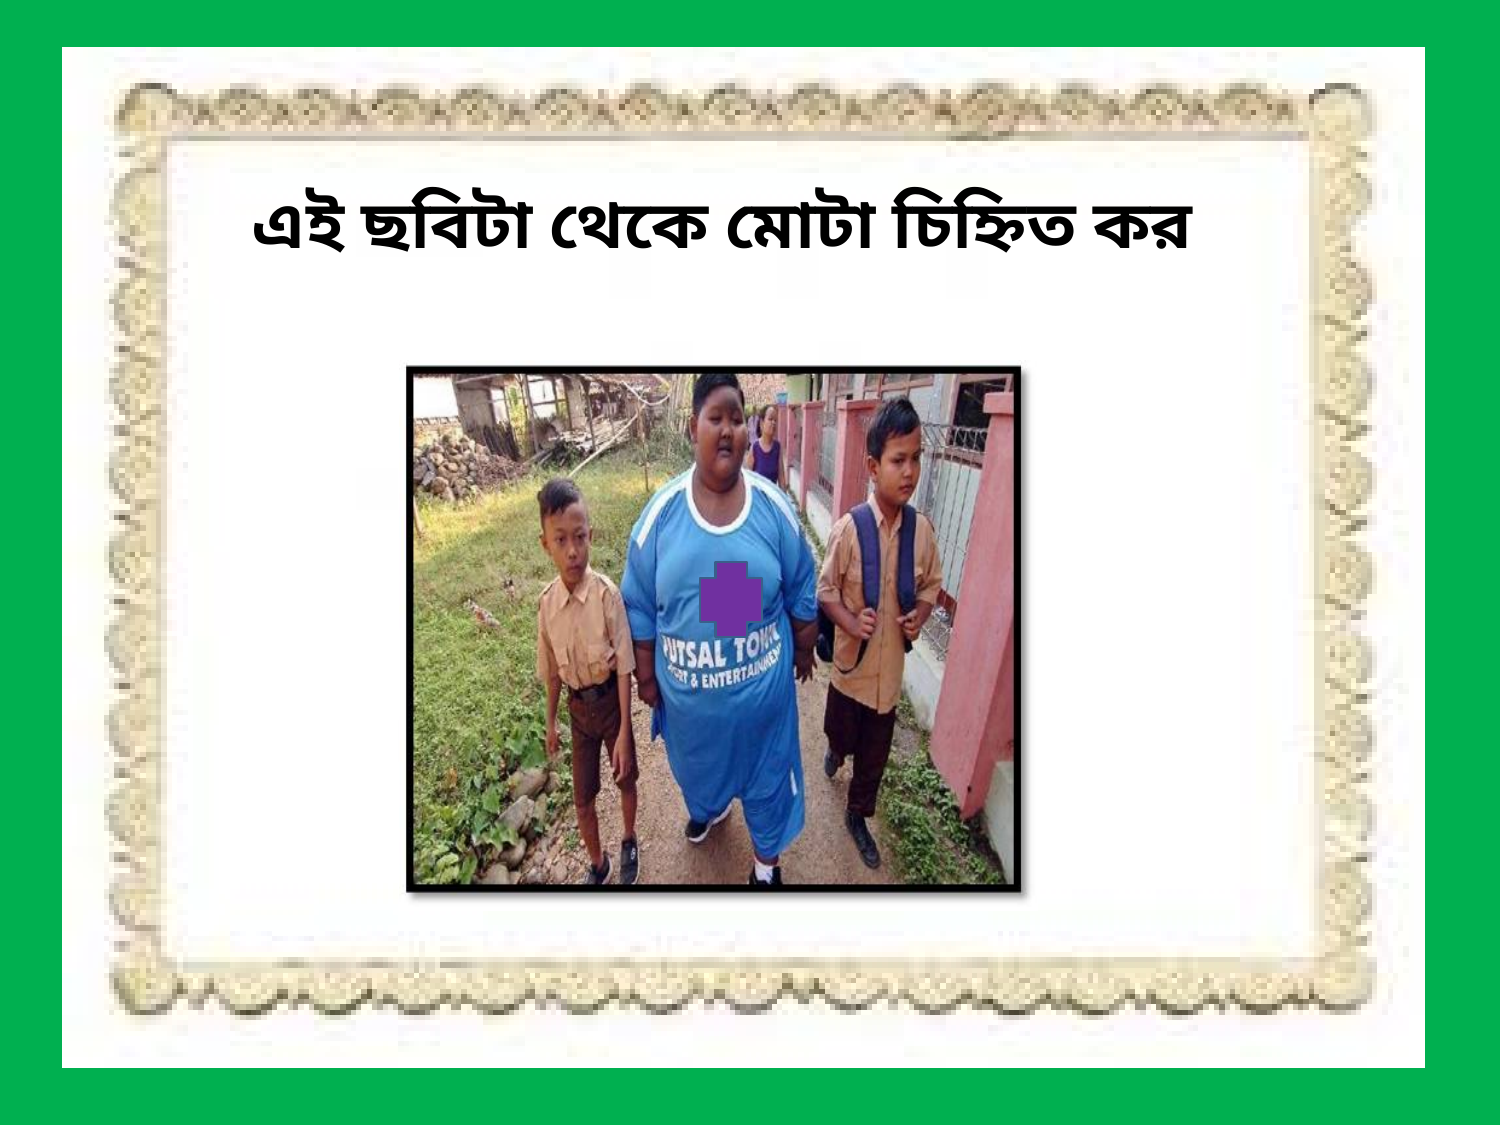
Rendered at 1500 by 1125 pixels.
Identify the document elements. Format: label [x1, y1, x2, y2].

picture [62, 47, 1426, 1069]
